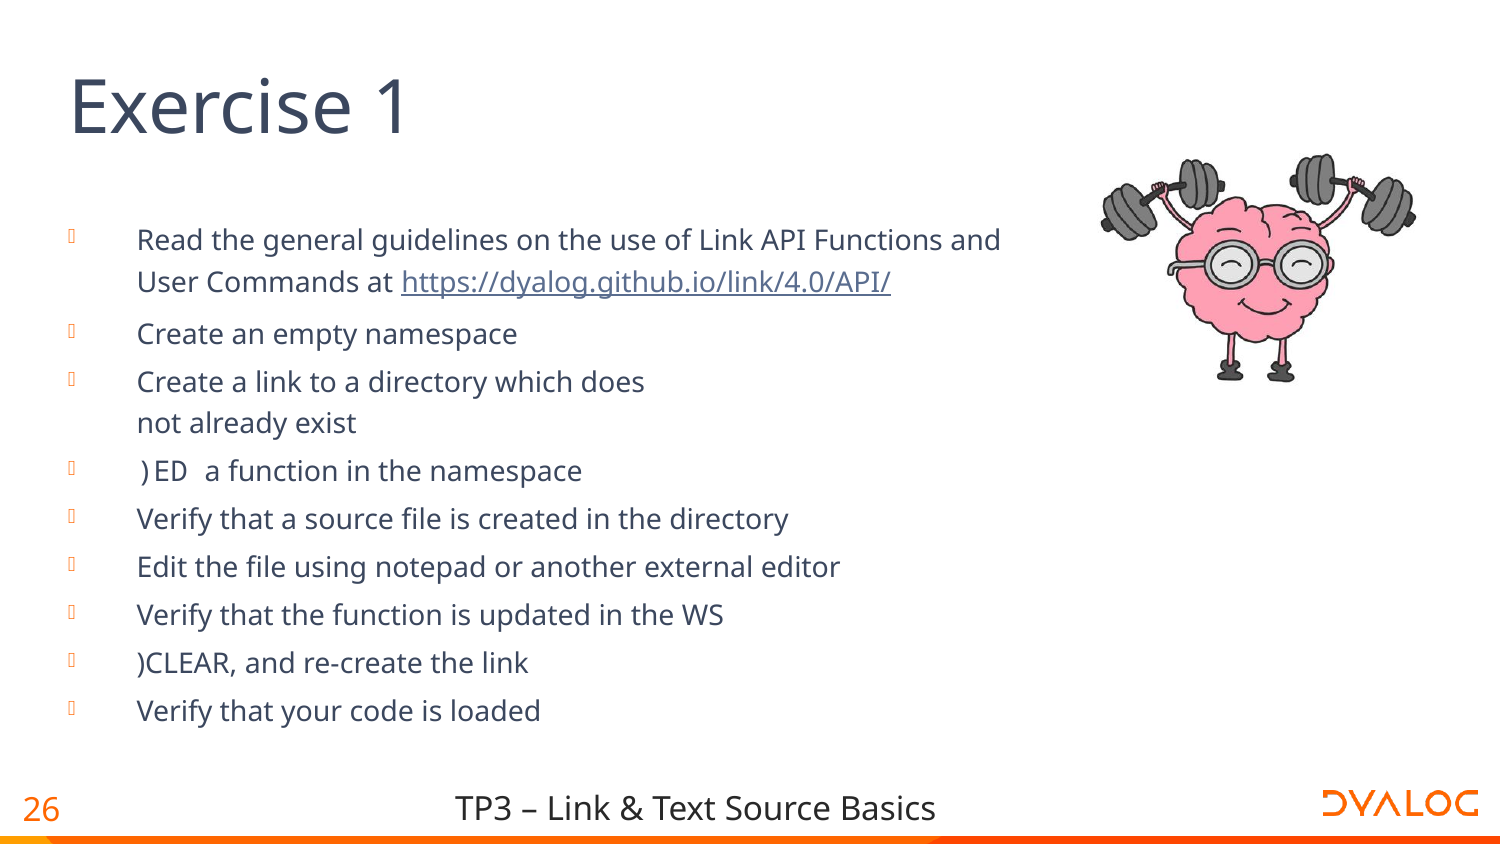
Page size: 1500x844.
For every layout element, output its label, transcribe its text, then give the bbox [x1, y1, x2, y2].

title Exercise 1 [53, 43, 1121, 157]
picture [0, 836, 1500, 844]
picture [1029, 116, 1488, 387]
picture [1323, 790, 1478, 816]
list Read the general guidelines on the use of Link API Functions and User Commands at https://dyalog.github.io/link/4.0/API/ Create an empty namespace Create a link to a directory which does not already exist )ED a function in the namespace Verify that a source file is created in the directory Edit the file using notepad or another external editor Verify that the function is updated in the WS )CLEAR, and re-create the link Verify that your code is loaded [53, 207, 1053, 740]
